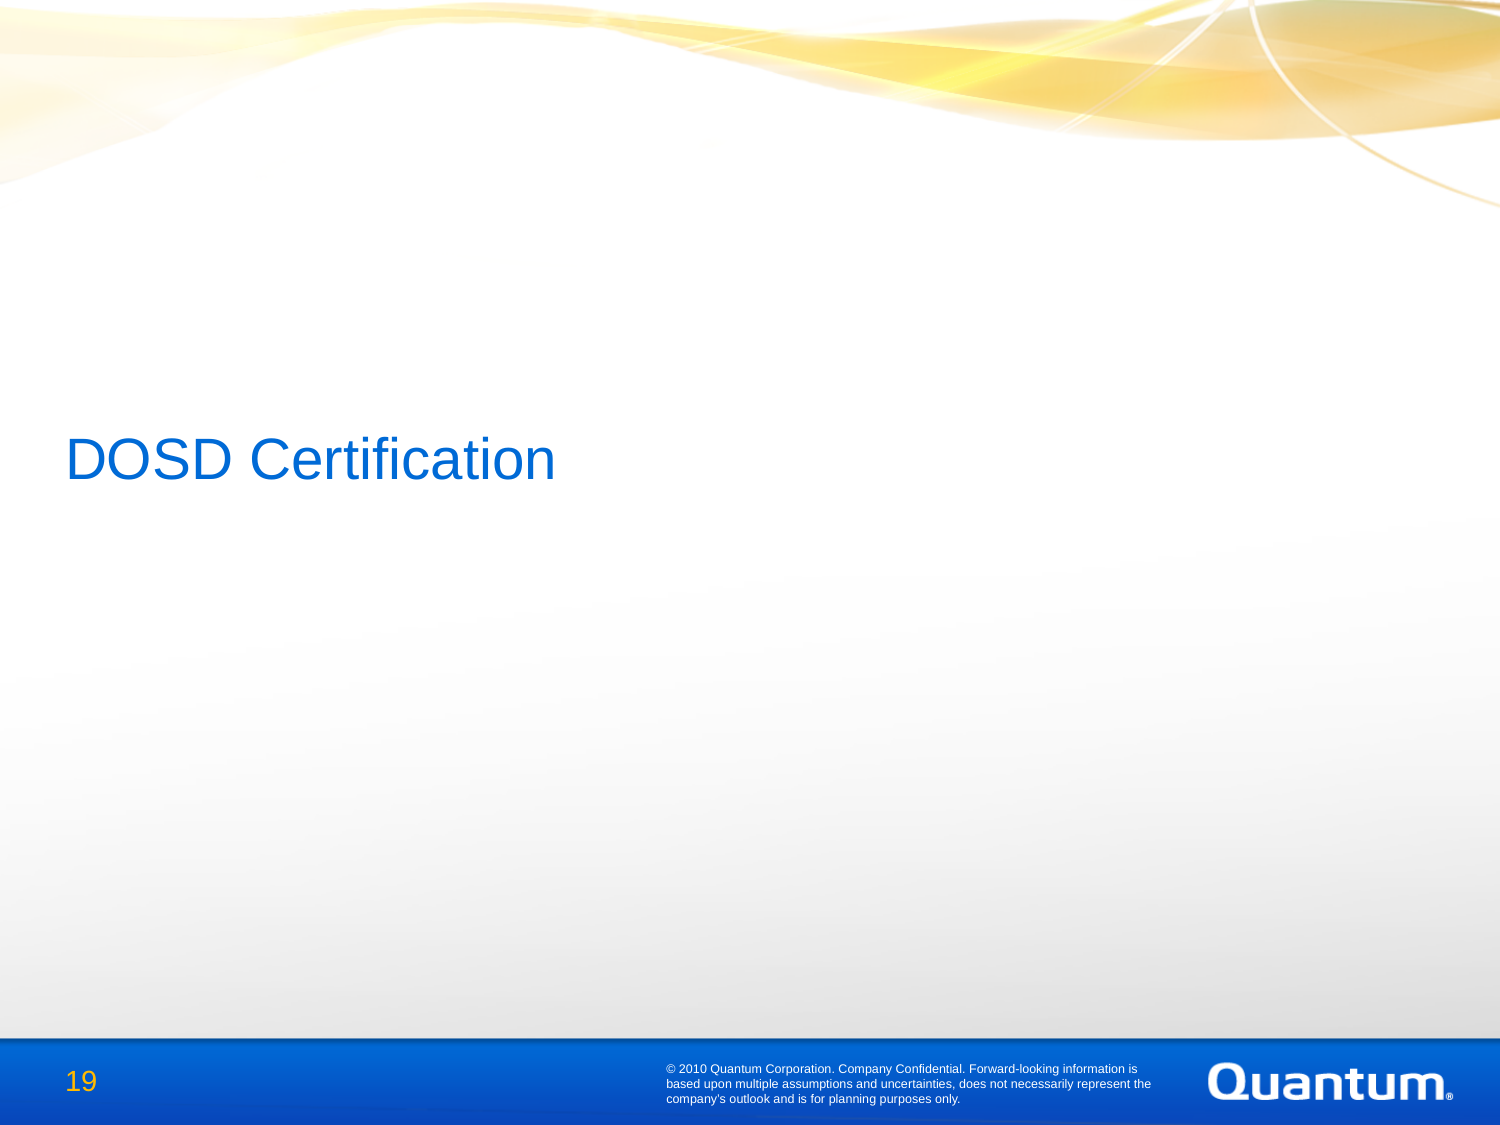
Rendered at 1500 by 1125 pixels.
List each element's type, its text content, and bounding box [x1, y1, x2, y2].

slide_number 19 [49, 1054, 138, 1109]
title DOSD Certification [49, 399, 1451, 513]
footer © 2010 Quantum Corporation. Company Confidential. Forward-looking information is based upon multiple assumptions and uncertainties, does not necessarily represent the company’s outlook and is for planning purposes only. [651, 1053, 1190, 1120]
